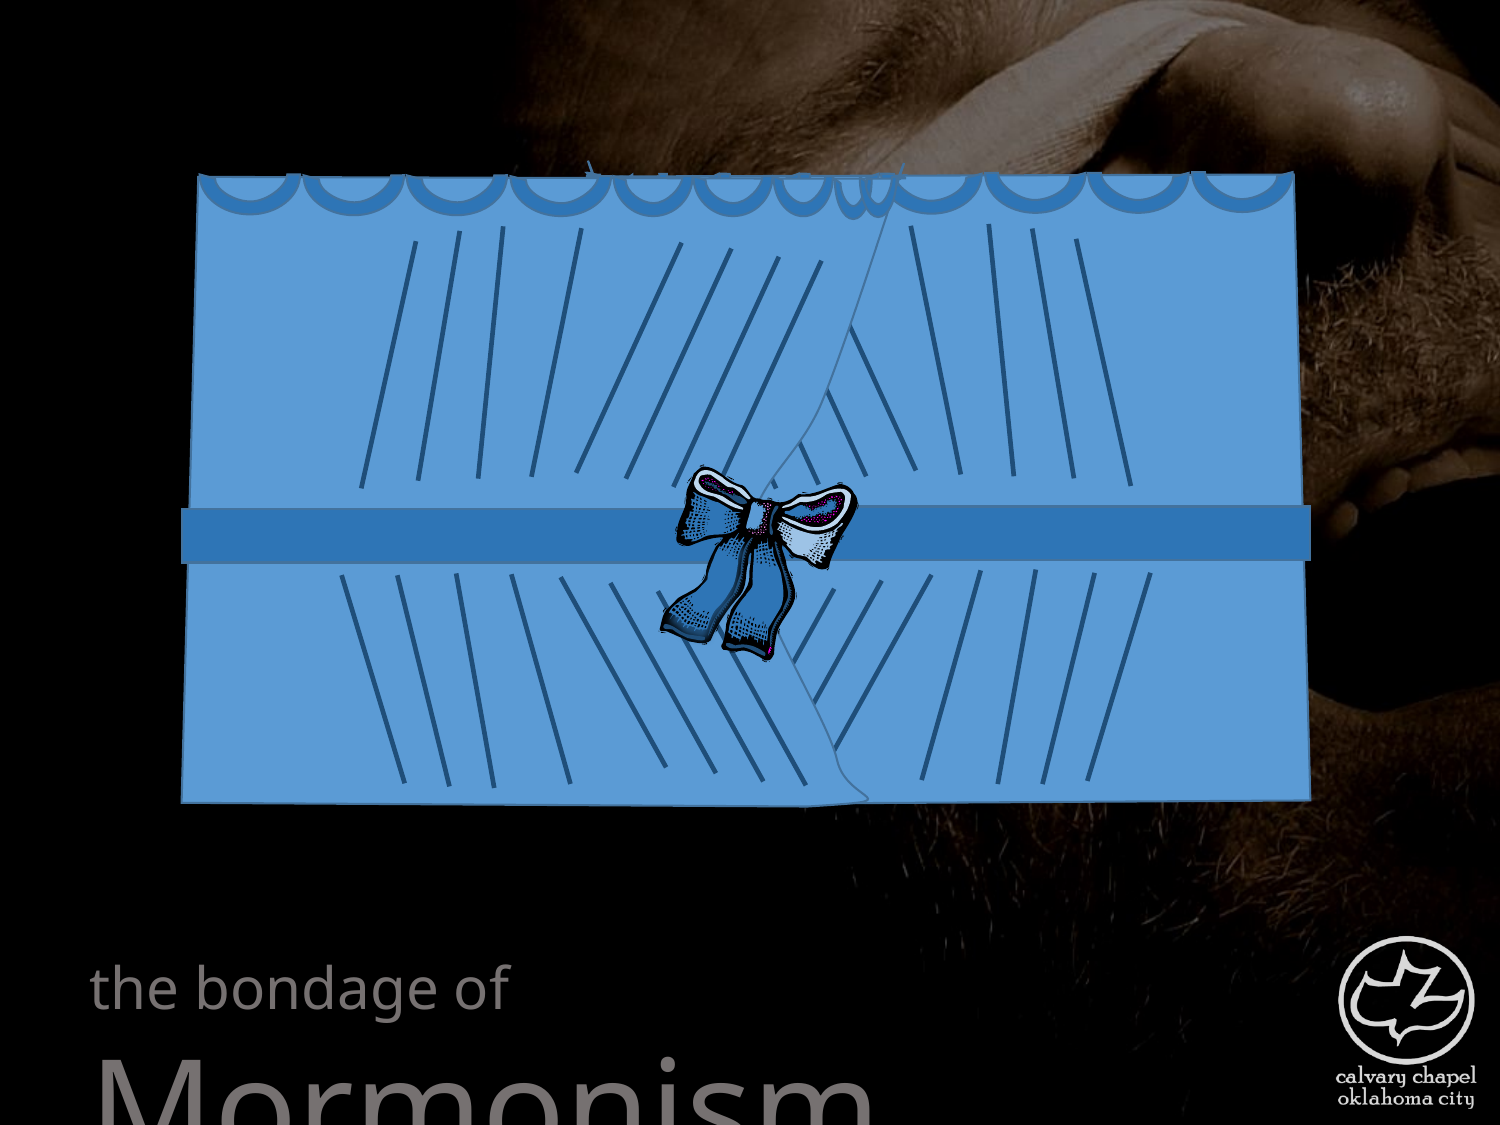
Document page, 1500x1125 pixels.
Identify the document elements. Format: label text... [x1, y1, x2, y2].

text_box [88, 957, 1241, 1125]
table_cell [104, 973, 1224, 1125]
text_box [586, 160, 1311, 805]
text_box the bondage of Mormonism [110, 979, 1218, 1125]
table_cell [101, 970, 1227, 1125]
picture [0, 0, 1500, 1125]
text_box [181, 162, 906, 807]
